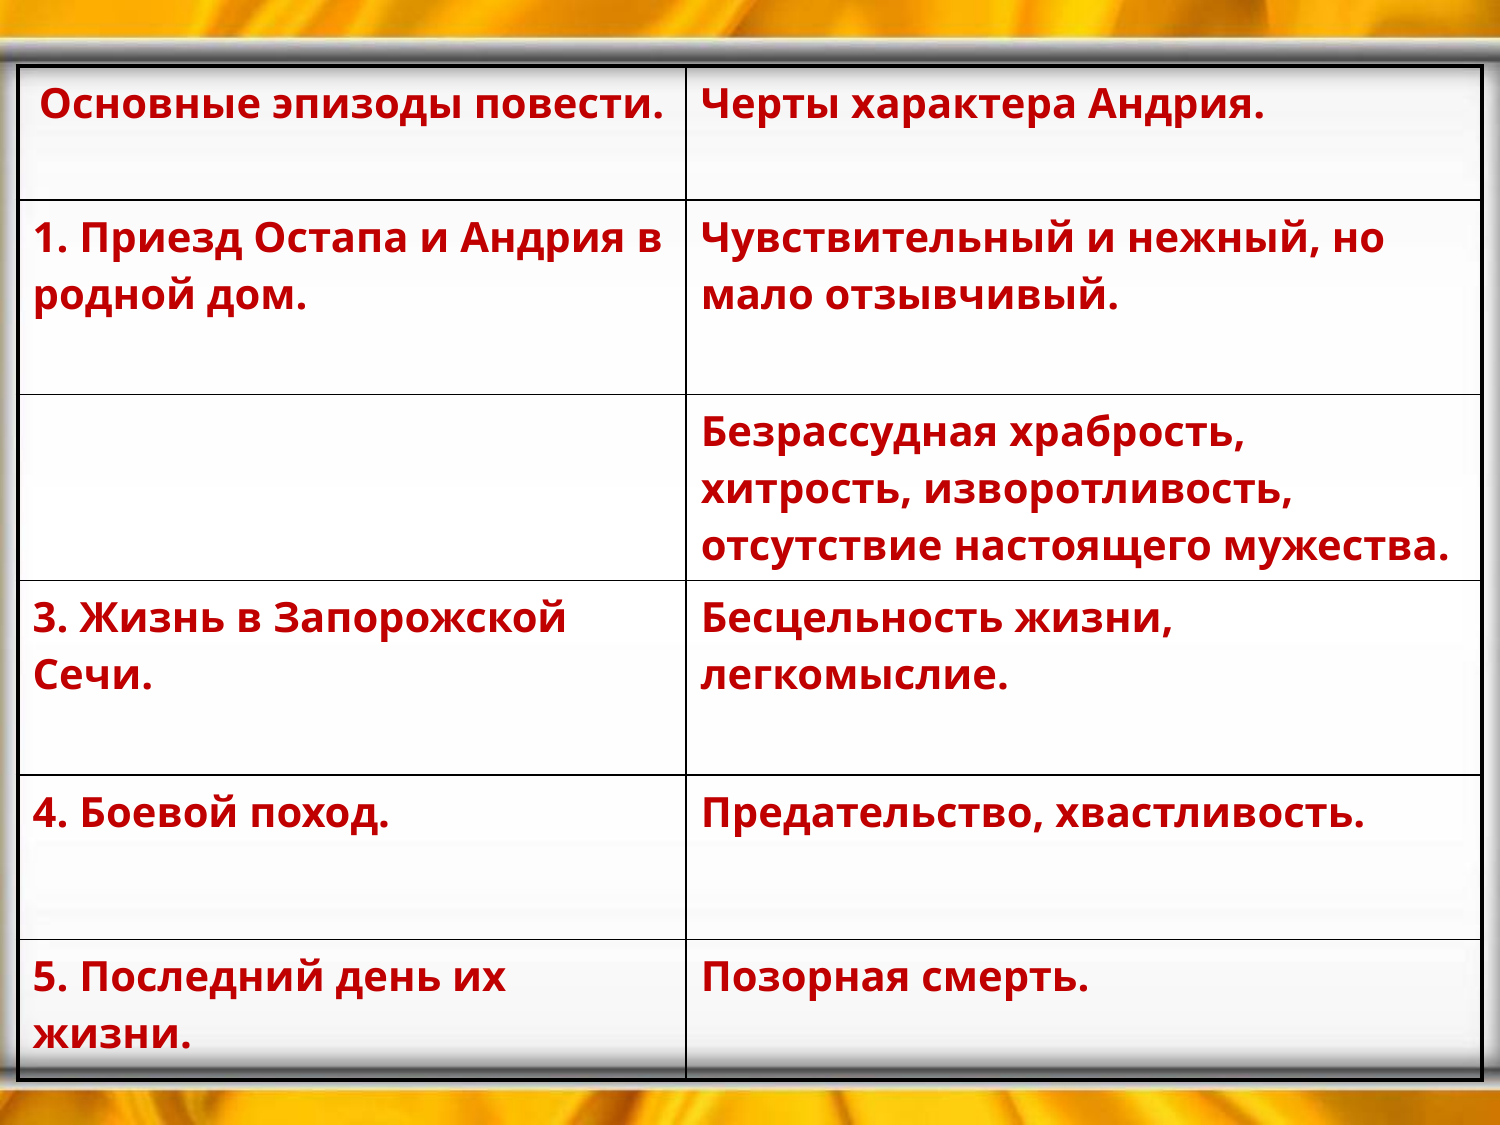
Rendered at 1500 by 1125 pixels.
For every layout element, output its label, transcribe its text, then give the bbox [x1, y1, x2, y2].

table_cell Предательство, хвастливость. [687, 776, 1480, 939]
table_cell 1. Приезд Остапа и Андрия в родной дом. [20, 201, 685, 394]
table_cell 4. Боевой поход. [20, 776, 685, 939]
table_cell Безрассудная храбрость, хитрость, изворотливость, отсутствие настоящего мужества. [687, 395, 1480, 580]
table_cell Позорная смерть. [687, 940, 1480, 1078]
table_cell Чувствительный и нежный, но мало отзывчивый. [687, 201, 1480, 394]
table_cell [20, 395, 685, 580]
table_header Черты характера Андрия. [687, 68, 1480, 199]
table_header Основные эпизоды повести. [20, 68, 685, 199]
table_cell Бесцельность жизни, легкомыслие. [687, 581, 1480, 774]
table_cell 5. Последний день их жизни. [20, 940, 685, 1078]
picture [0, 0, 1500, 1125]
table_cell 3. Жизнь в Запорожской Сечи. [20, 581, 685, 774]
